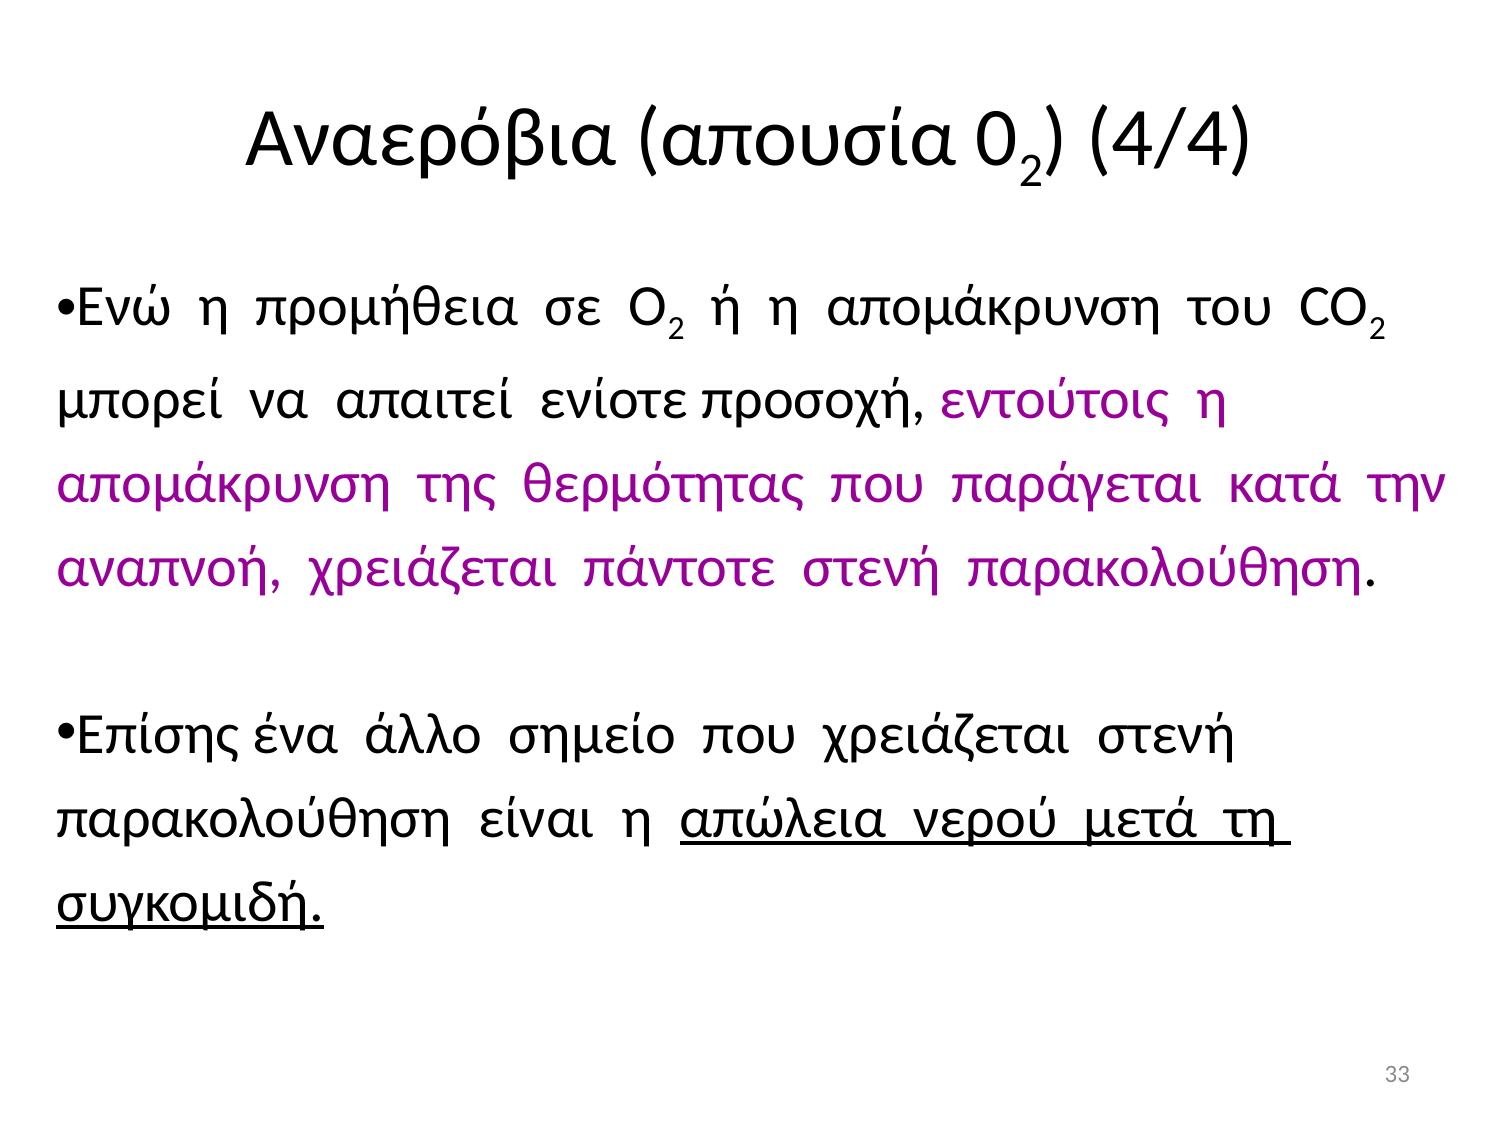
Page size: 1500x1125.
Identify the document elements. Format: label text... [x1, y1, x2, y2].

title Αναερόβια (απουσία 02) (4/4) [75, 45, 1425, 233]
slide_number 33 [1074, 1042, 1425, 1103]
list Ενώ η προμήθεια σε O2 ή η απομάκρυνση του CO2 μπορεί να απαιτεί ενίοτε προσοχή, εντούτοις η απομάκρυνση της θερμότητας που παράγεται κατά την αναπνοή, χρειάζεται πάντοτε στενή παρακολούθηση. Επίσης ένα άλλο σημείο που χρειάζεται στενή παρακολούθηση είναι η απώλεια νερού μετά τη συγκομιδή. [41, 243, 1500, 1035]
